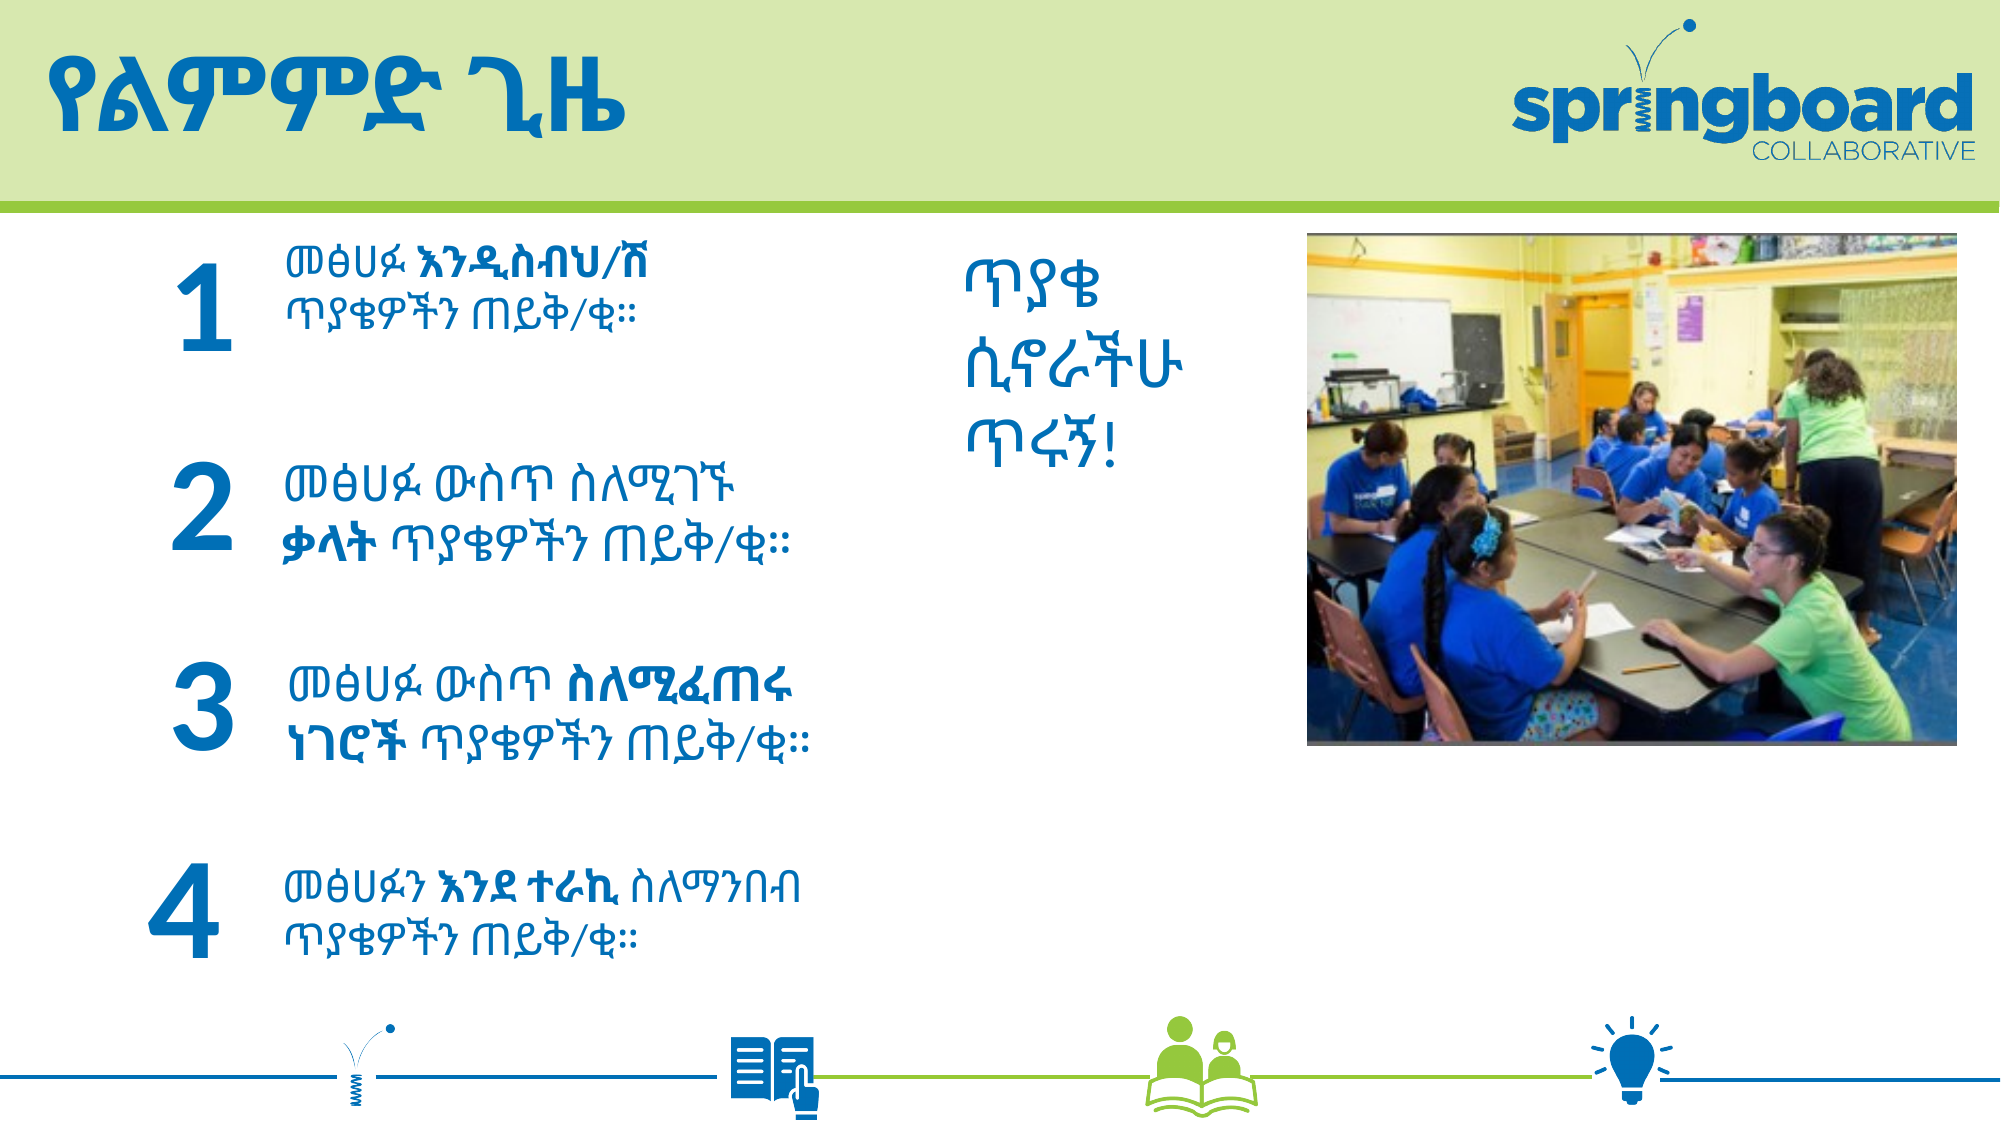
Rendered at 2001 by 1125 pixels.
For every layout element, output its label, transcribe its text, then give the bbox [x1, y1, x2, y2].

list 4 [114, 824, 254, 998]
list መፅሀፉን እንደ ተራኪ ስለማንበብ ጥያቄዎችን ጠይቅ/ቂ። [267, 824, 824, 998]
picture [1145, 1016, 1258, 1118]
list 3 [114, 624, 254, 798]
title የልምምድ ጊዜ [0, 0, 2000, 196]
picture [731, 1037, 819, 1120]
picture [343, 1024, 395, 1106]
picture [1591, 1016, 1673, 1105]
list መፅሀፉ ውስጥ ስለሚገኙ ቃላት ጥያቄዎችን ጠይቅ/ቂ። [267, 425, 824, 599]
list መፅሀፉ እንዲስብህ/ሽ ጥያቄዎችን ጠይቅ/ቂ። [268, 225, 826, 399]
list 1 [114, 225, 254, 400]
picture [1306, 232, 1958, 746]
list 2 [114, 425, 254, 599]
list መፅሀፉ ውስጥ ስለሚፈጠሩ ነገሮች ጥያቄዎችን ጠይቅ/ቂ። [271, 624, 829, 799]
list ጥያቄ ሲኖራችሁ ጥሩኝ! [907, 233, 1292, 553]
